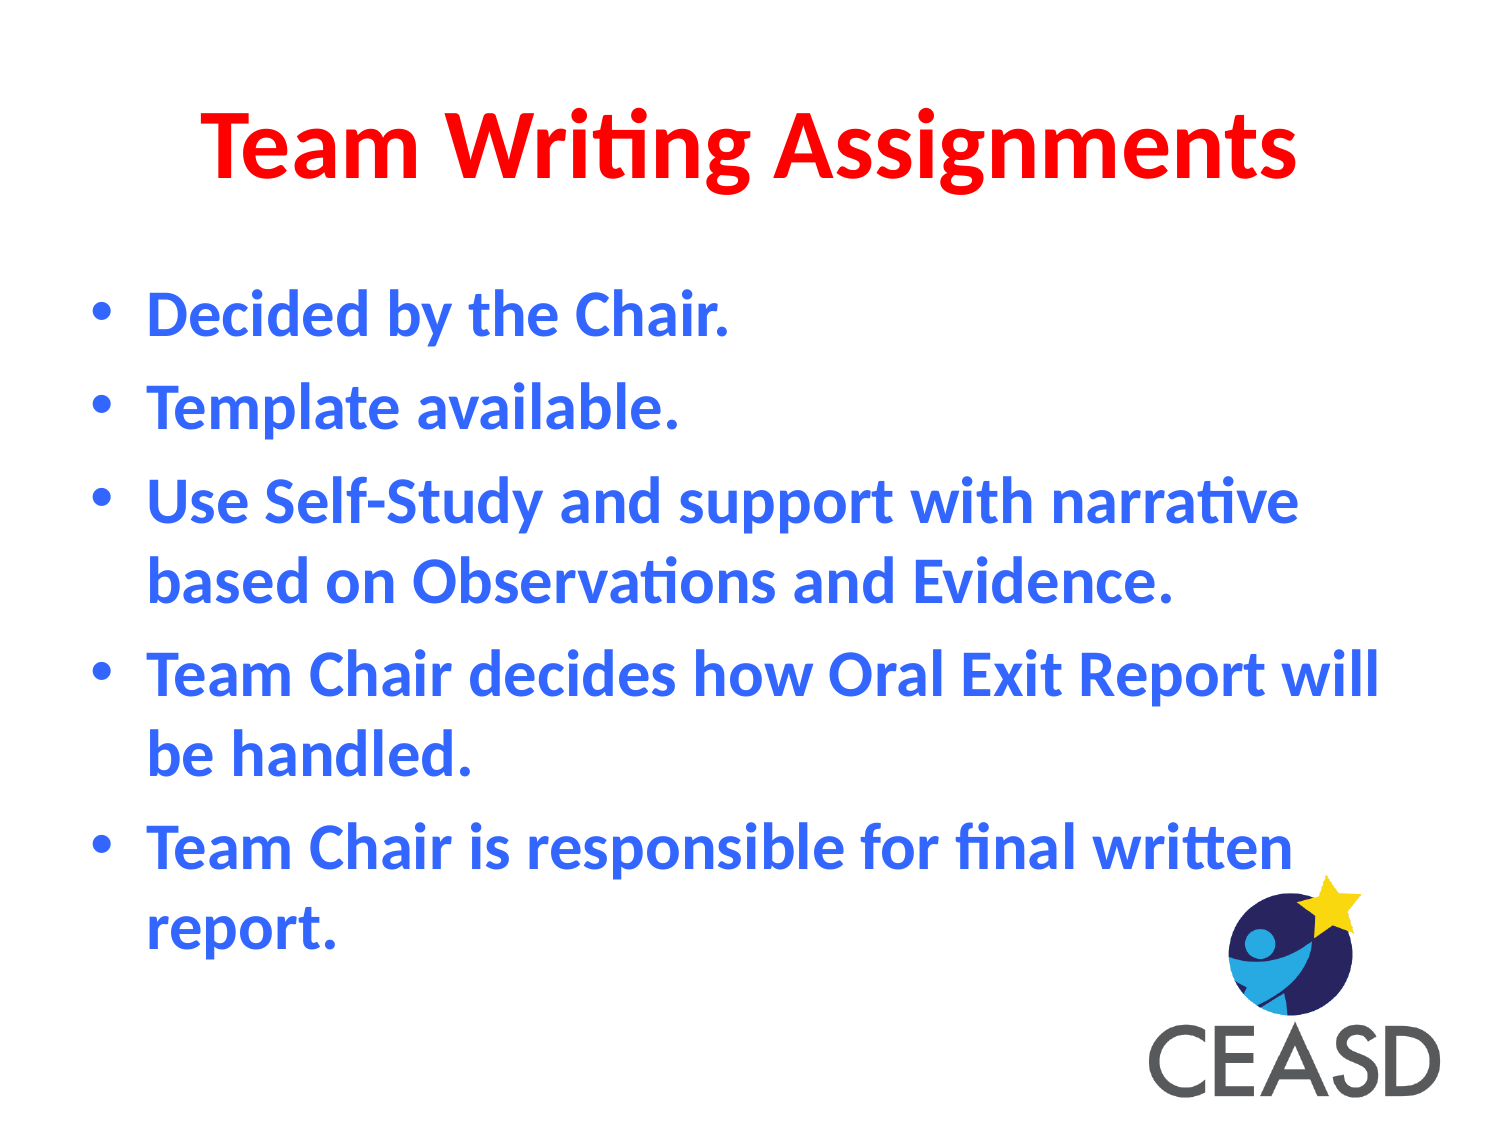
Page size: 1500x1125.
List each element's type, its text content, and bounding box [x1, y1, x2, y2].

list Decided by the Chair. Template available. Use Self-Study and support with narrative based on Observations and Evidence. Team Chair decides how Oral Exit Report will be handled. Team Chair is responsible for final written report. [75, 262, 1425, 1005]
picture [1142, 863, 1442, 1107]
title Team Writing Assignments [75, 45, 1425, 233]
